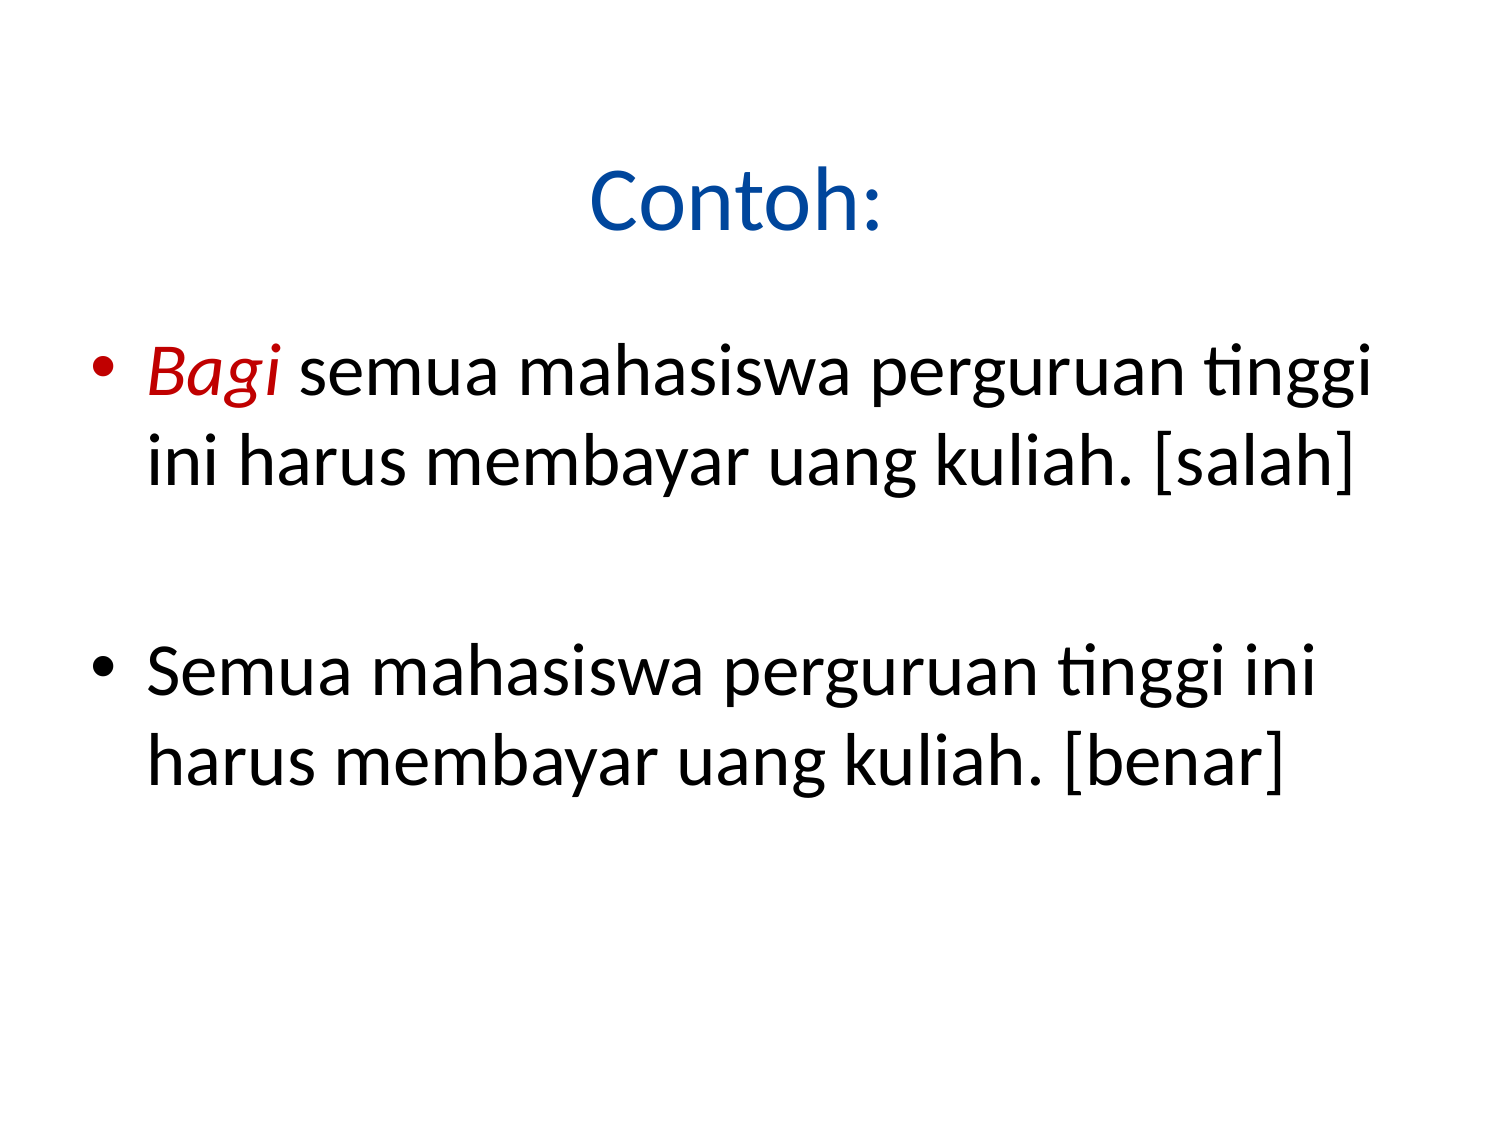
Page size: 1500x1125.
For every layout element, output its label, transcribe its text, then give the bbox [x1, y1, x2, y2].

title Contoh: [62, 99, 1413, 288]
list Bagi semua mahasiswa perguruan tinggi ini harus membayar uang kuliah. [salah] Semua mahasiswa perguruan tinggi ini harus membayar uang kuliah. [benar] [75, 312, 1425, 1005]
